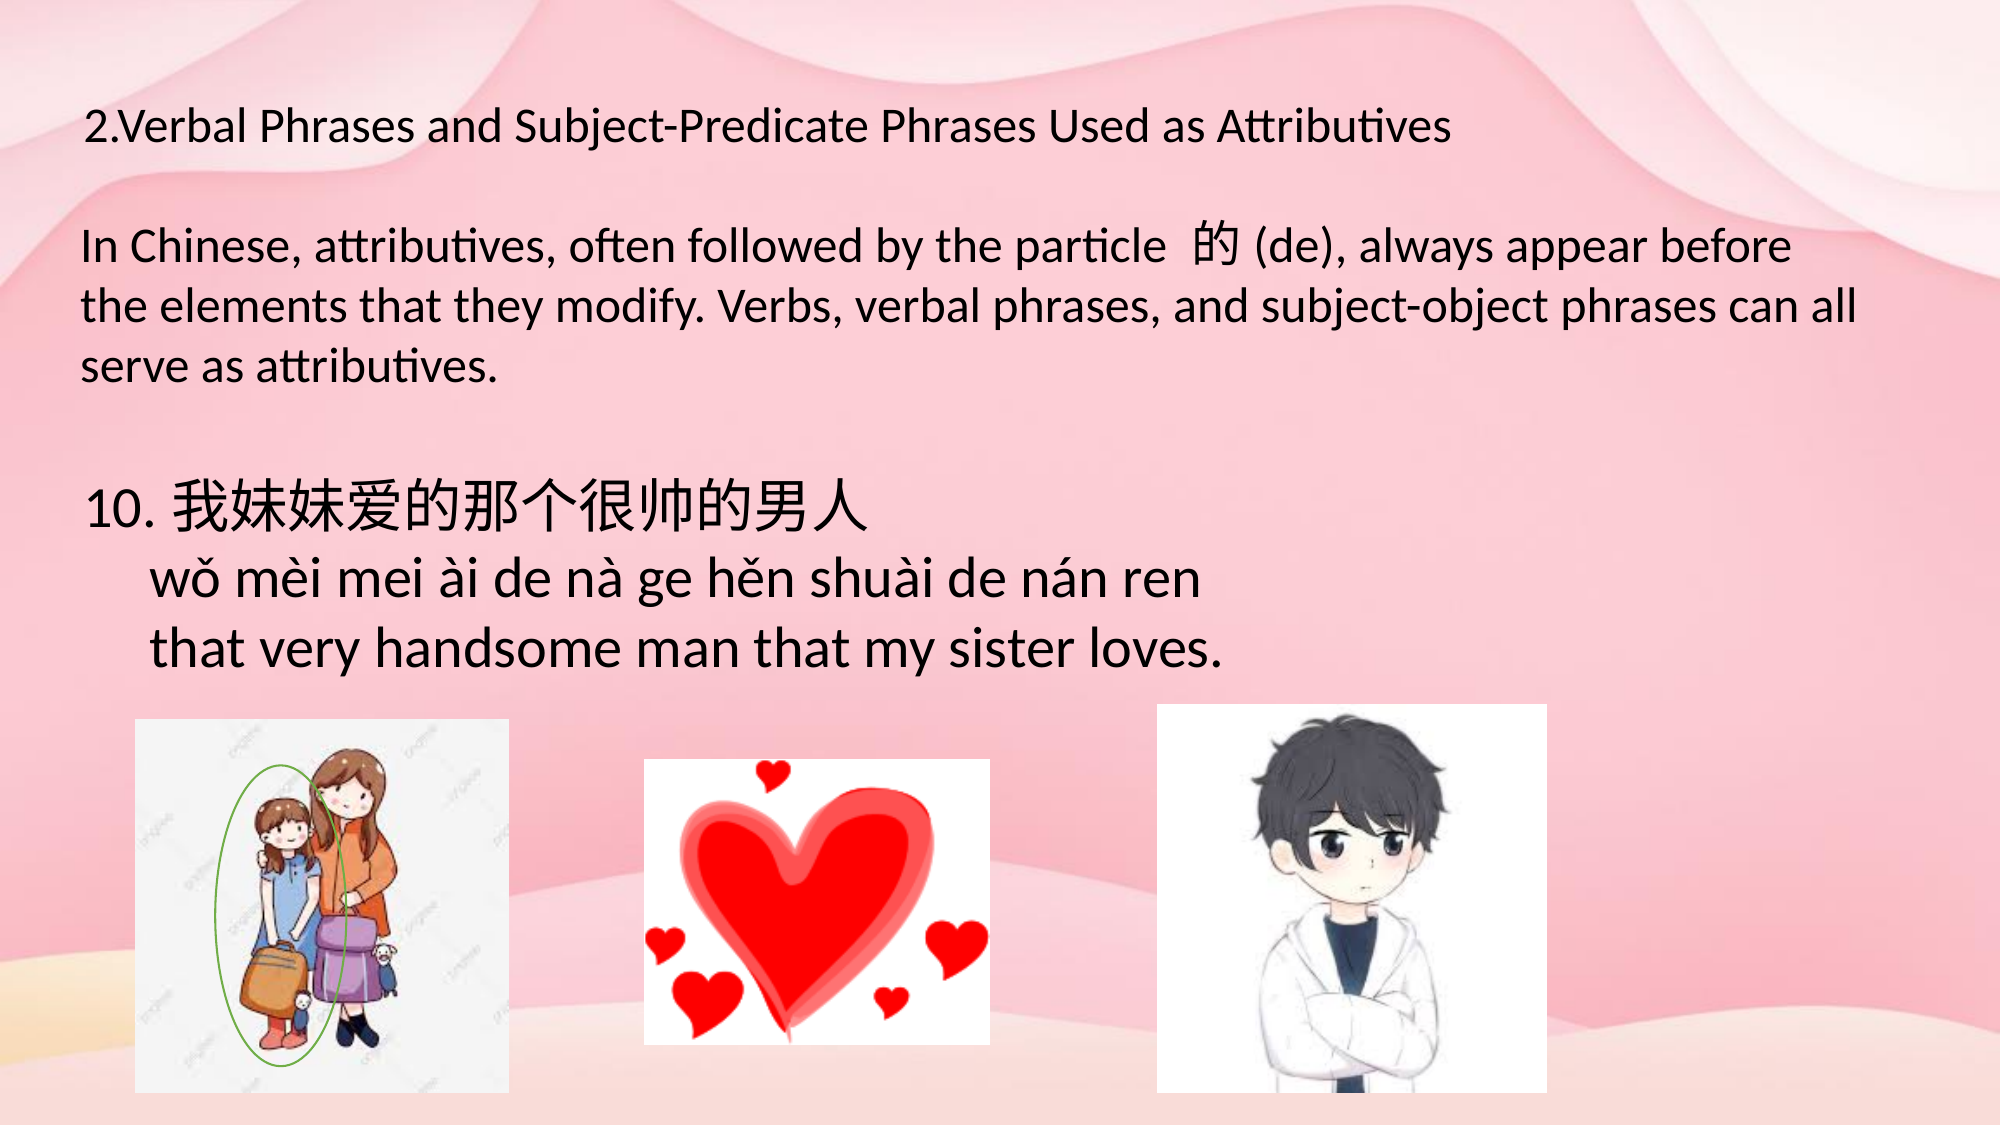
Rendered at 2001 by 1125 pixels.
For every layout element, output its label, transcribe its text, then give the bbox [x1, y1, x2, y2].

picture [0, 0, 2000, 1125]
text_box 2.Verbal Phrases and Subject-Predicate Phrases Used as Attributives [68, 84, 1655, 160]
text_box In Chinese, attributives, often followed by the particle 的(de), always appear before the elements that they modify. Verbs, verbal phrases, and subject-object phrases can all serve as attributives. [65, 205, 1876, 400]
text_box 10.我妹妹爱的那个很帅的男人 wǒ mèi mei ài de nà ge hěn shuài de nán ren that very handsome man that my sister loves. [68, 416, 1885, 757]
